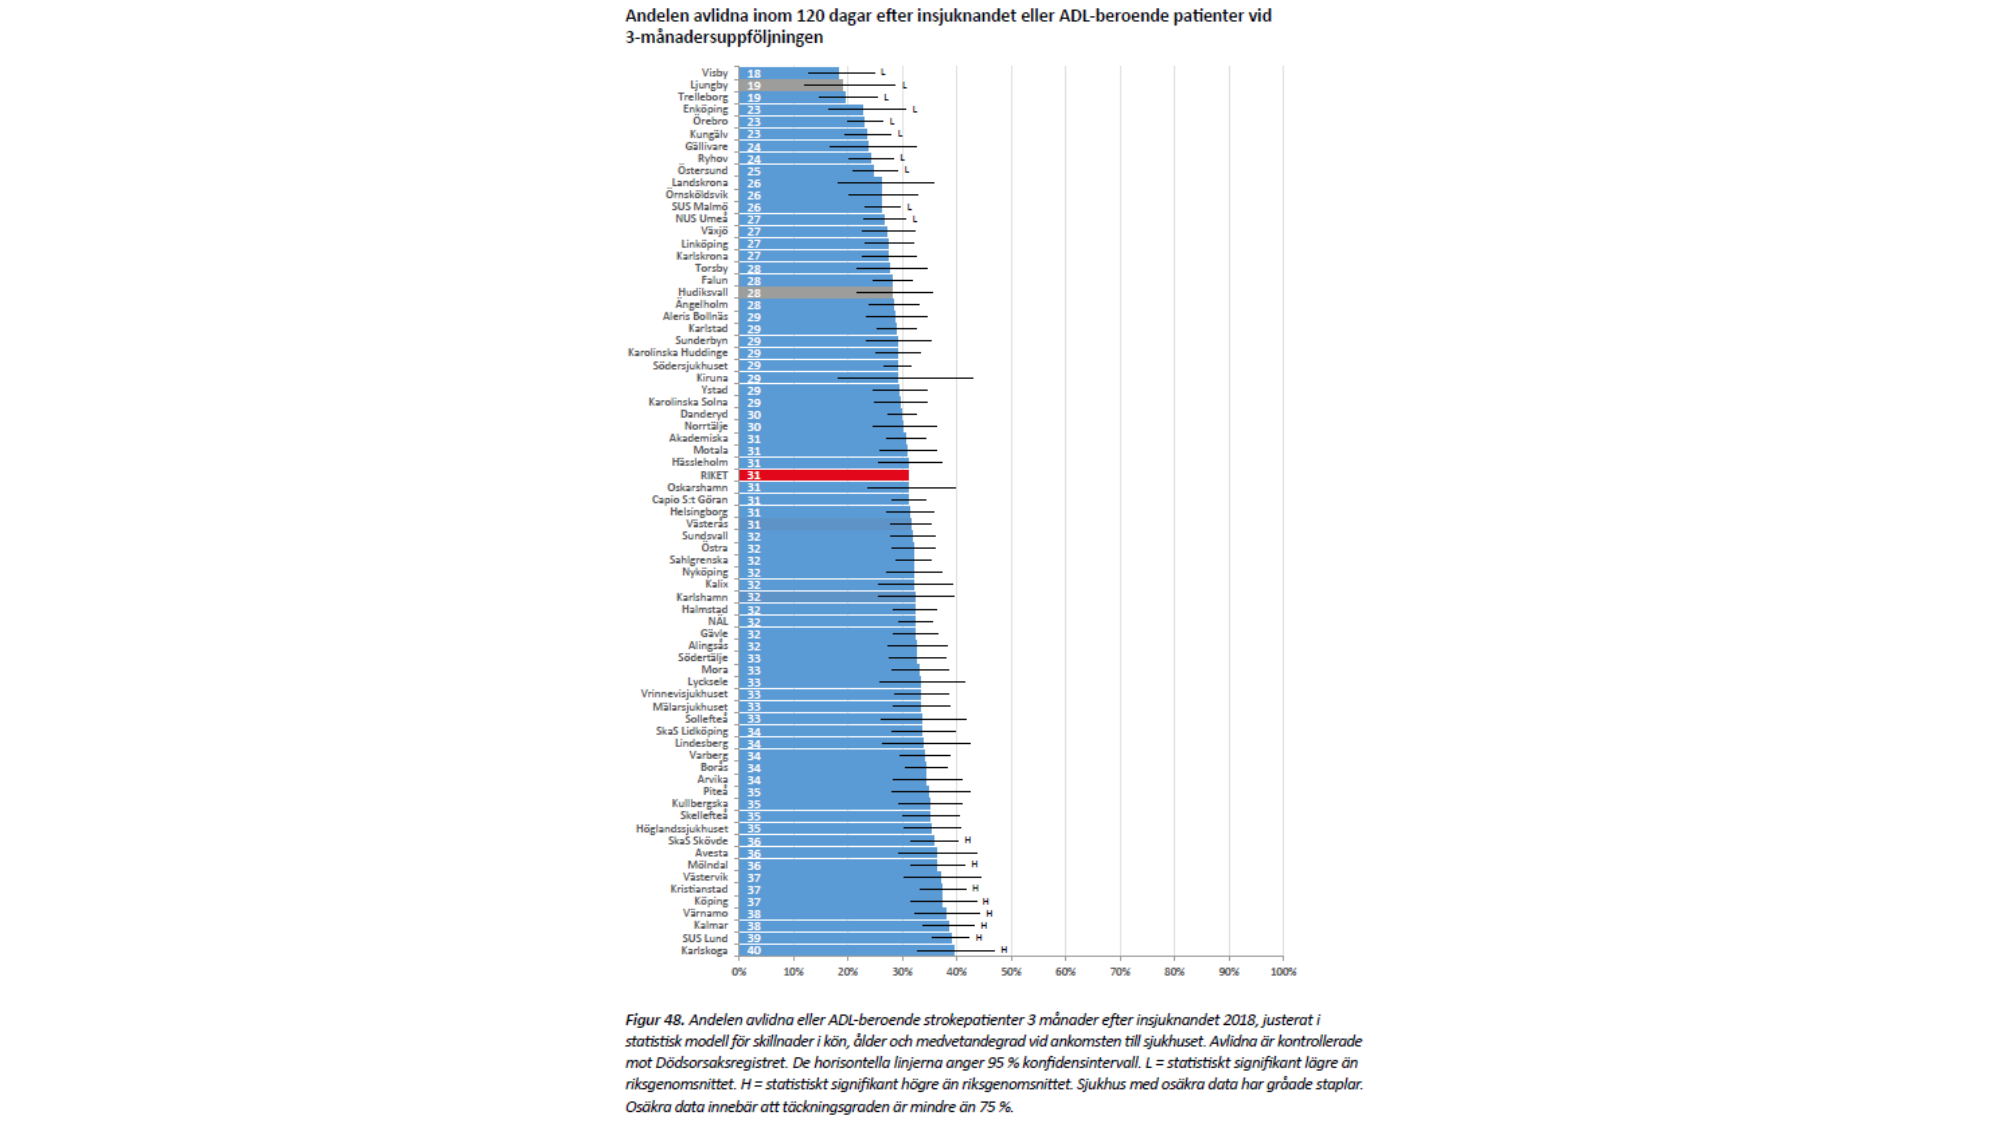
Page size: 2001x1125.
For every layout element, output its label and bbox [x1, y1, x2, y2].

picture [612, 0, 1388, 1125]
